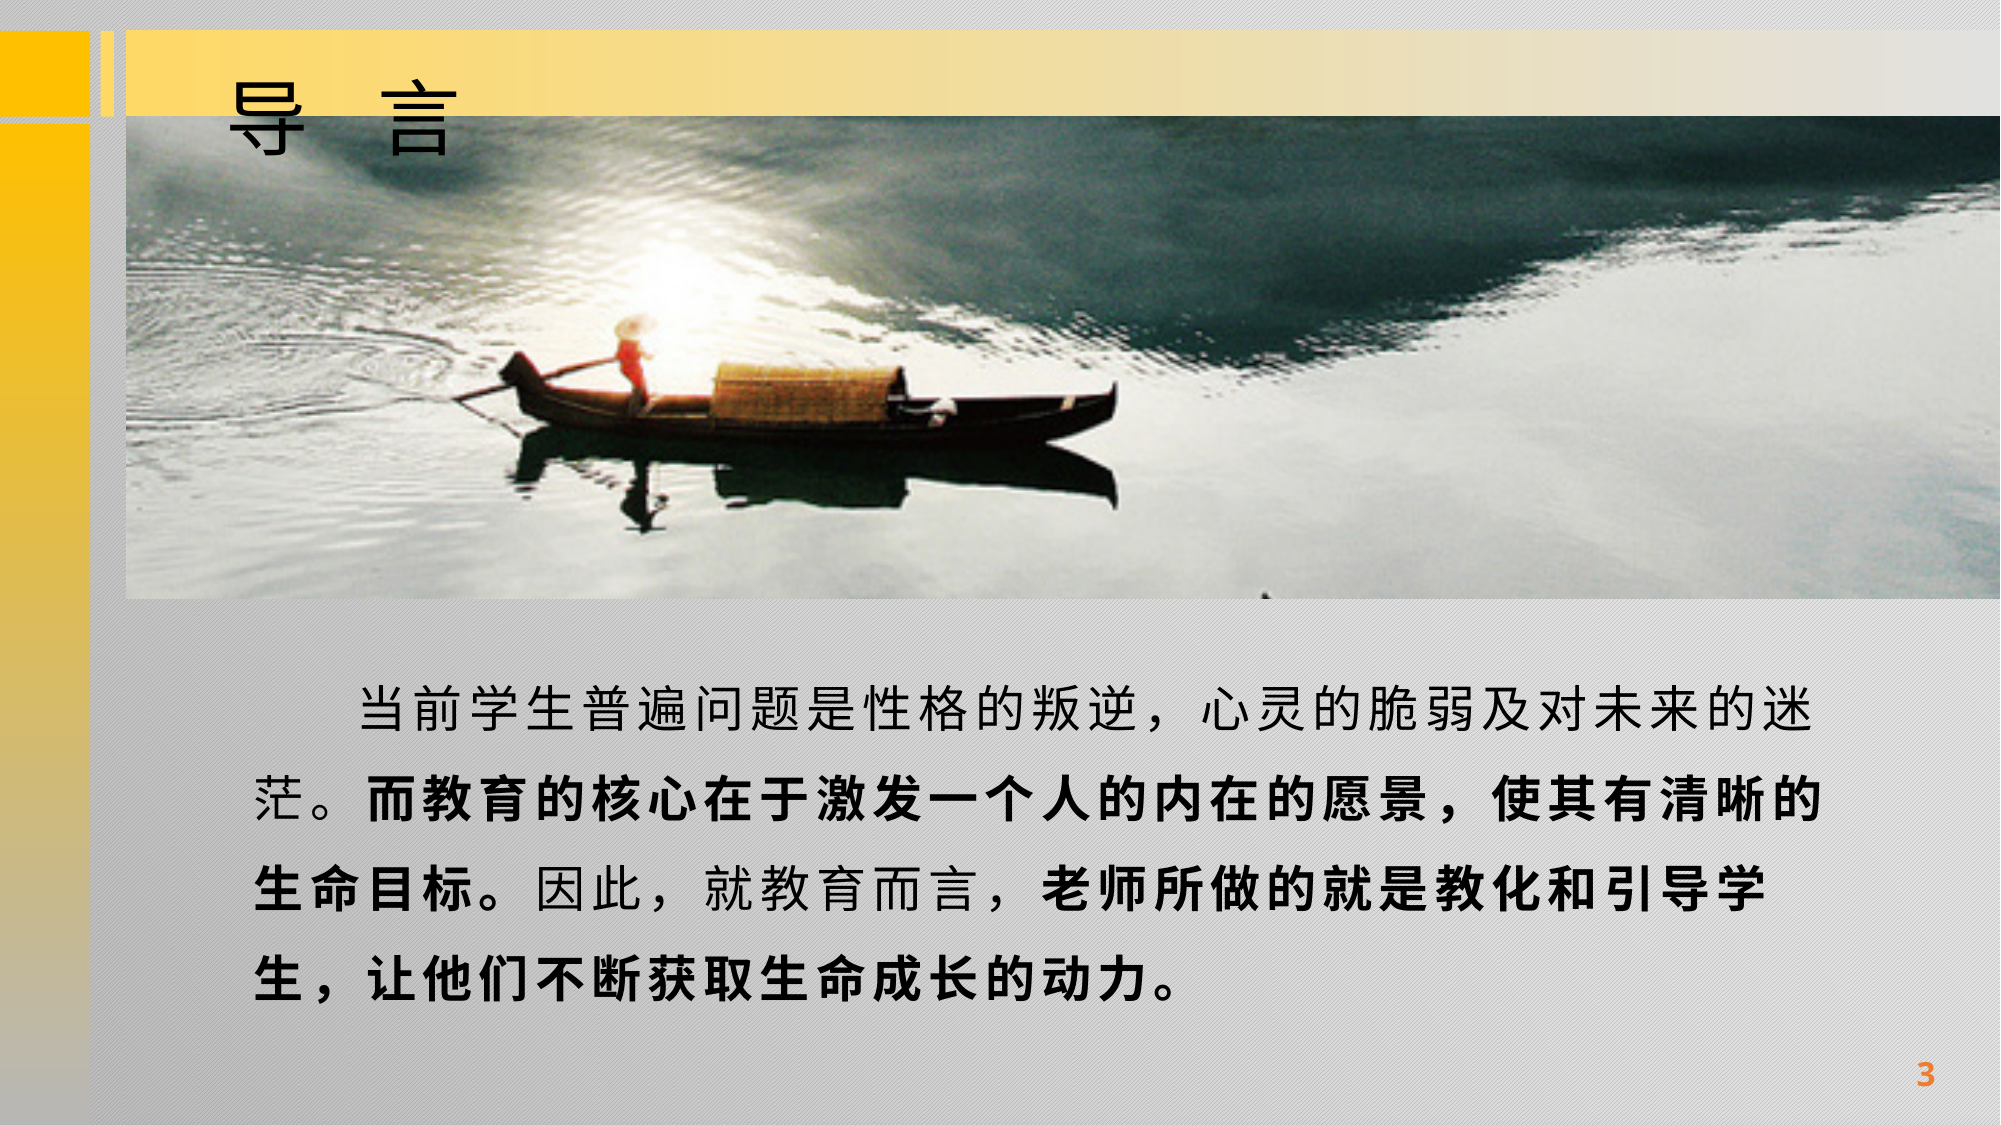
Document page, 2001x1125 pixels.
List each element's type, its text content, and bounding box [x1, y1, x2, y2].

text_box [0, 30, 115, 117]
text_box [125, 30, 2000, 118]
picture [126, 116, 2000, 599]
text_box 当前学生普遍问题是性格的叛逆，心灵的脆弱及对未来的迷茫。而教育的核心在于激发一个人的内在的愿景，使其有清晰的生命目标。因此，就教育而言，老师所做的就是教化和引导学生，让他们不断获取生命成长的动力。 [239, 639, 1854, 1015]
text_box [0, 123, 91, 1125]
text_box 导 言 [210, 58, 887, 116]
